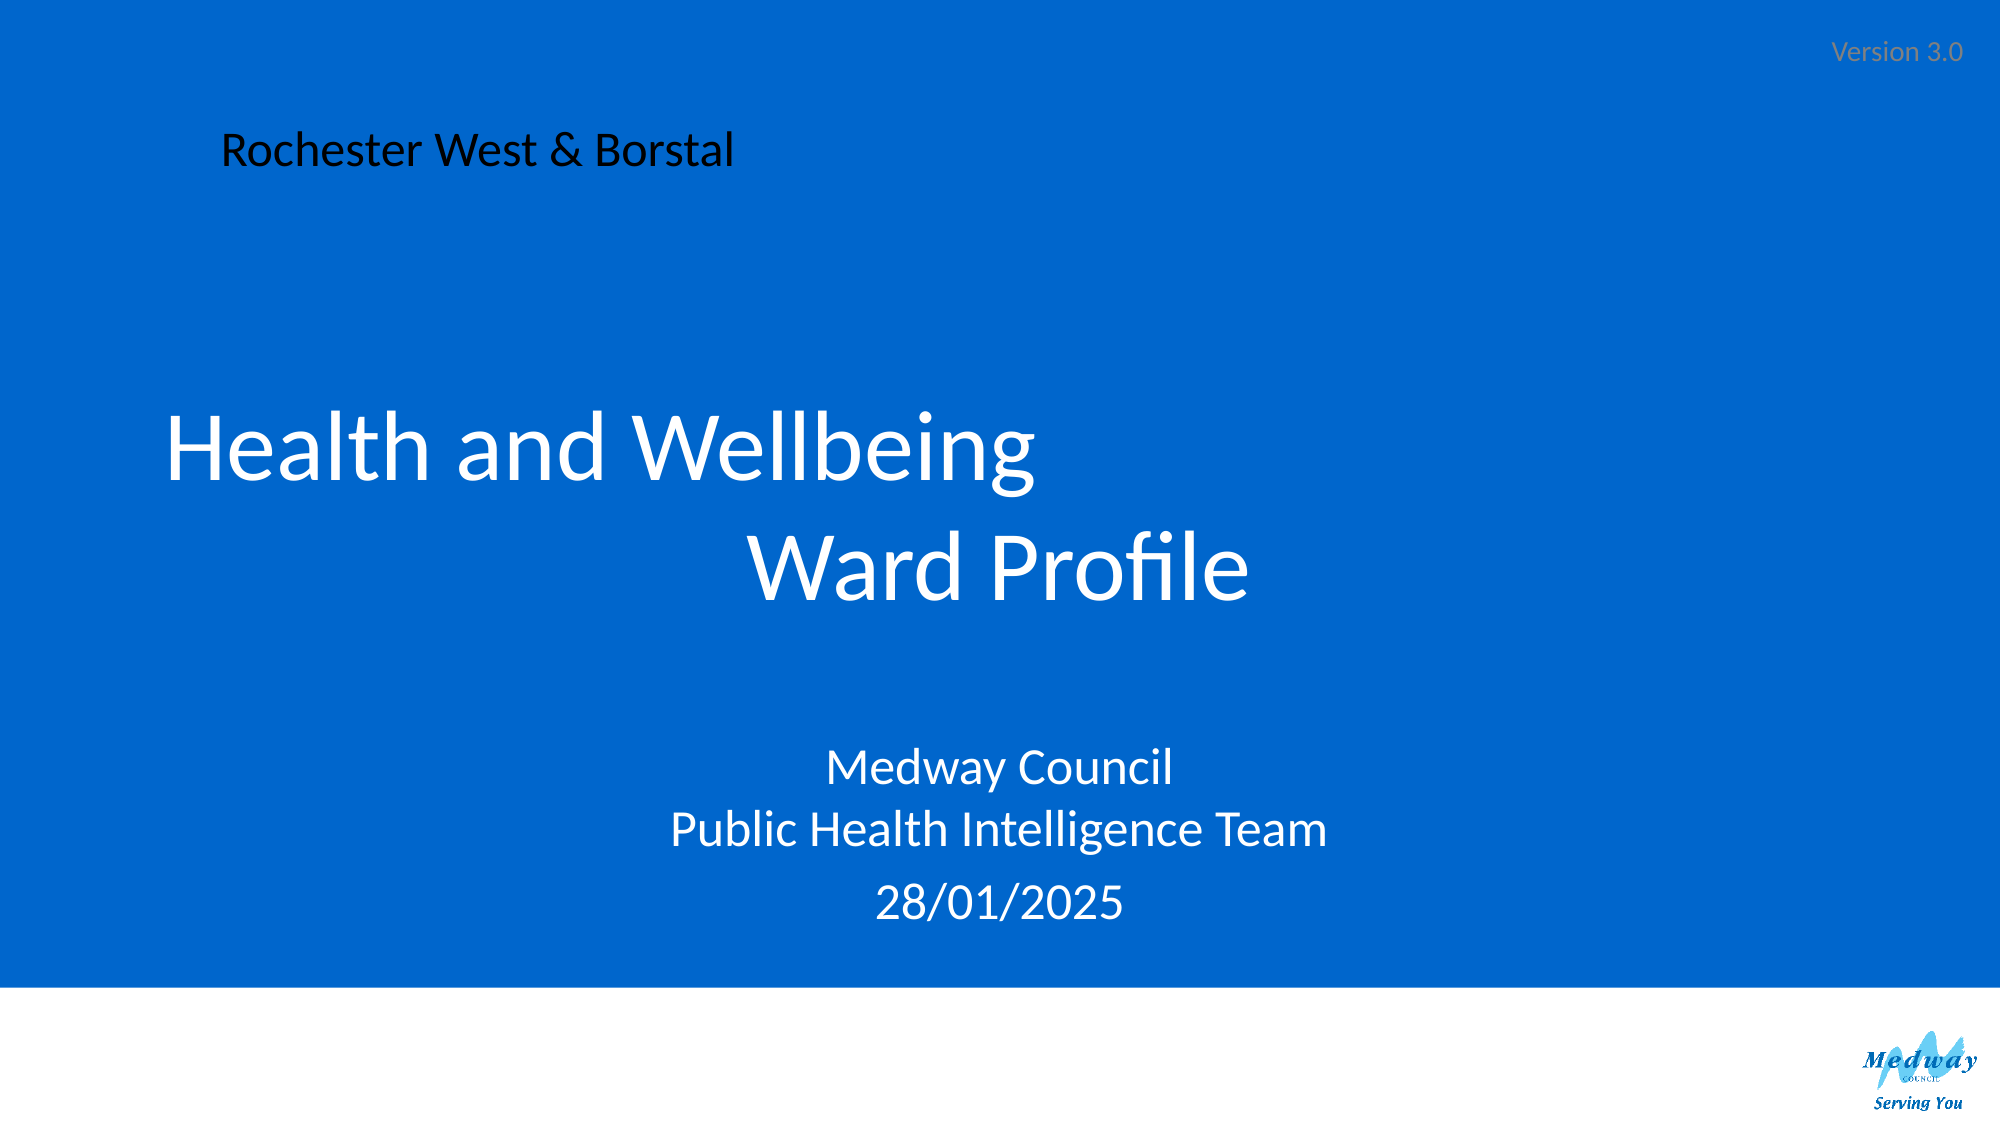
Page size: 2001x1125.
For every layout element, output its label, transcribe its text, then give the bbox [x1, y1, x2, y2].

footer Version 3.0 [1708, 20, 1979, 80]
title Health and Wellbeing Ward Profile [149, 349, 1850, 651]
subtitle Medway Council Public Health Intelligence Team 28/01/2025 [299, 650, 1700, 938]
list Rochester West & Borstal [149, 108, 1850, 349]
picture [1862, 1031, 1977, 1111]
